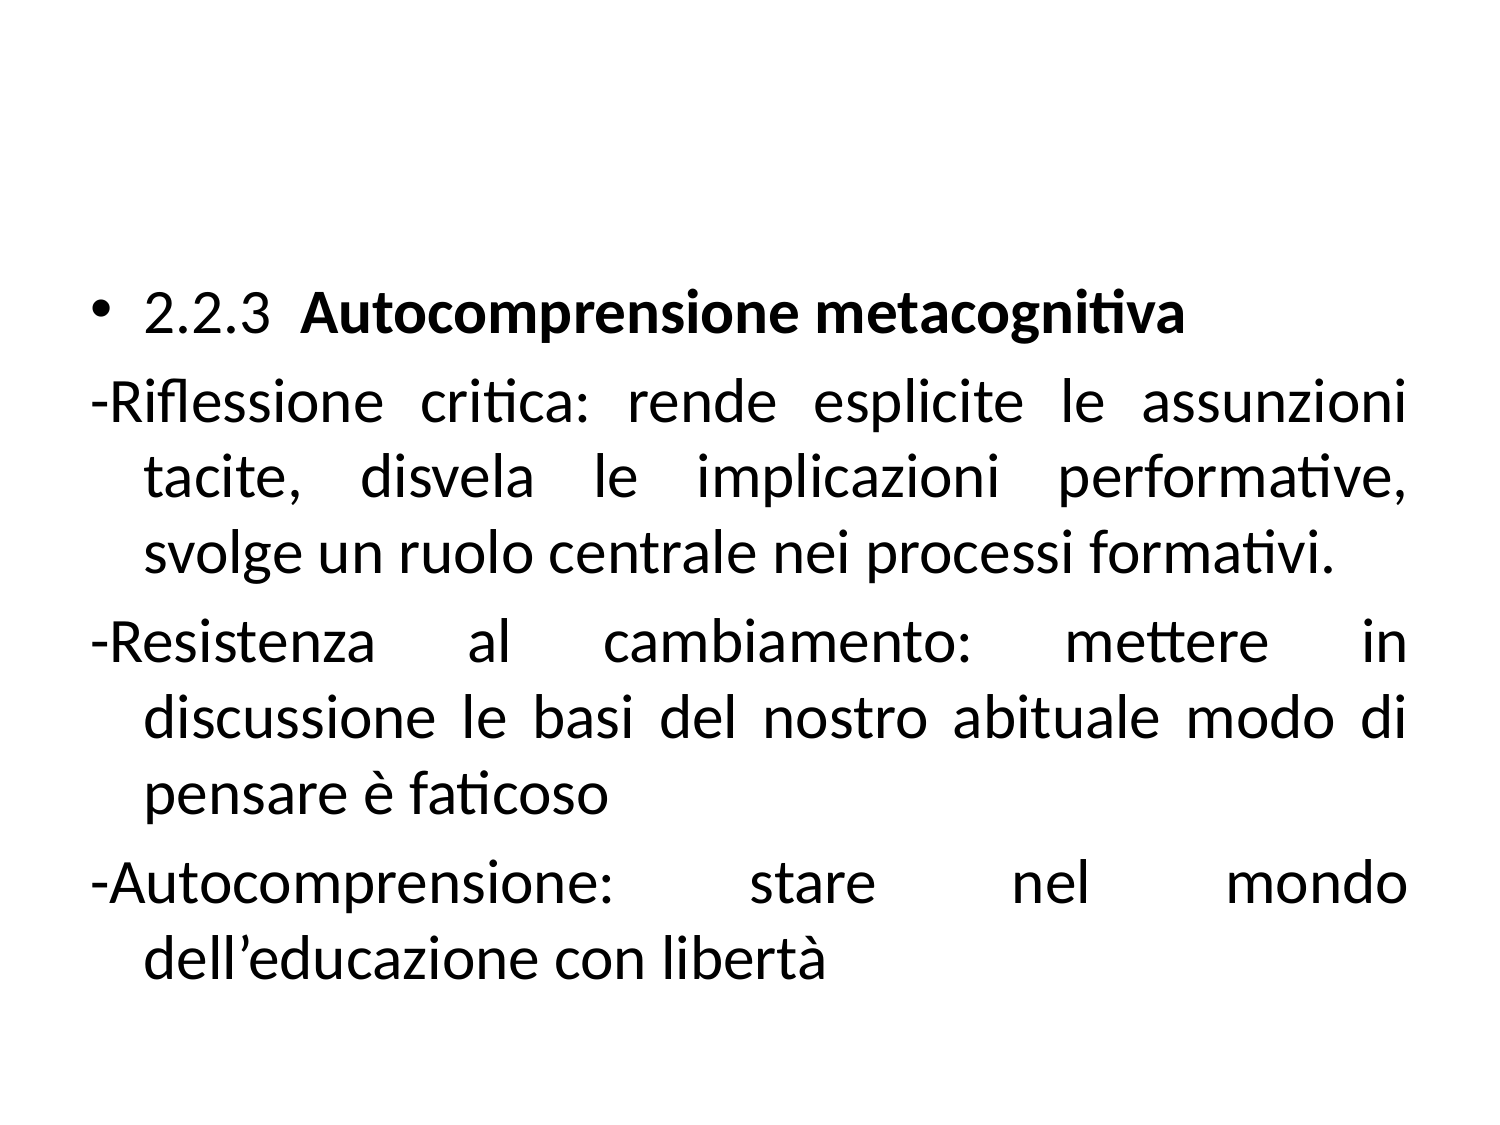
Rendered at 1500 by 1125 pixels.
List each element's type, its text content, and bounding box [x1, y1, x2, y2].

list 2.2.3 Autocomprensione metacognitiva -Riflessione critica: rende esplicite le assunzioni tacite, disvela le implicazioni performative, svolge un ruolo centrale nei processi formativi. -Resistenza al cambiamento: mettere in discussione le basi del nostro abituale modo di pensare è faticoso -Autocomprensione: stare nel mondo dell’educazione con libertà [75, 262, 1425, 1005]
